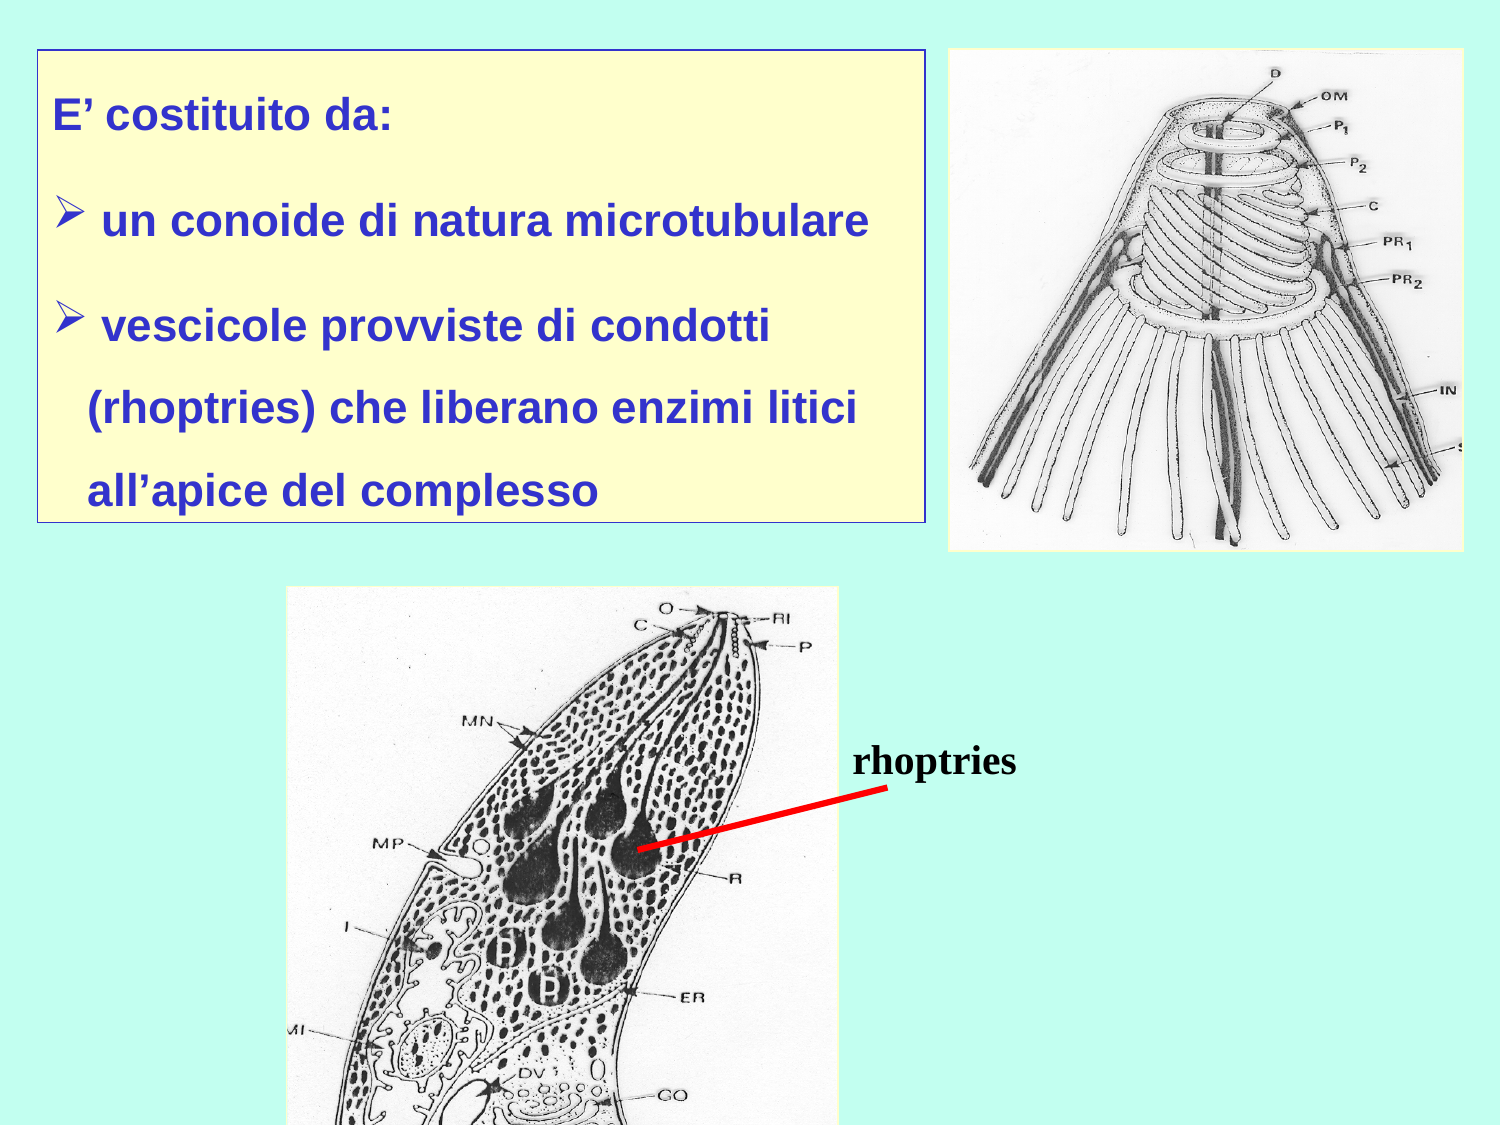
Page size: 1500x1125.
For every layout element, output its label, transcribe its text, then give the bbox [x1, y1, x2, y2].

text_box rhoptries [841, 725, 1088, 790]
text_box E’ costituito da: un conoide di natura microtubulare vescicole provviste di condotti (rhoptries) che liberano enzimi litici all’apice del complesso [37, 49, 925, 523]
picture [287, 587, 838, 1125]
picture [949, 49, 1463, 551]
